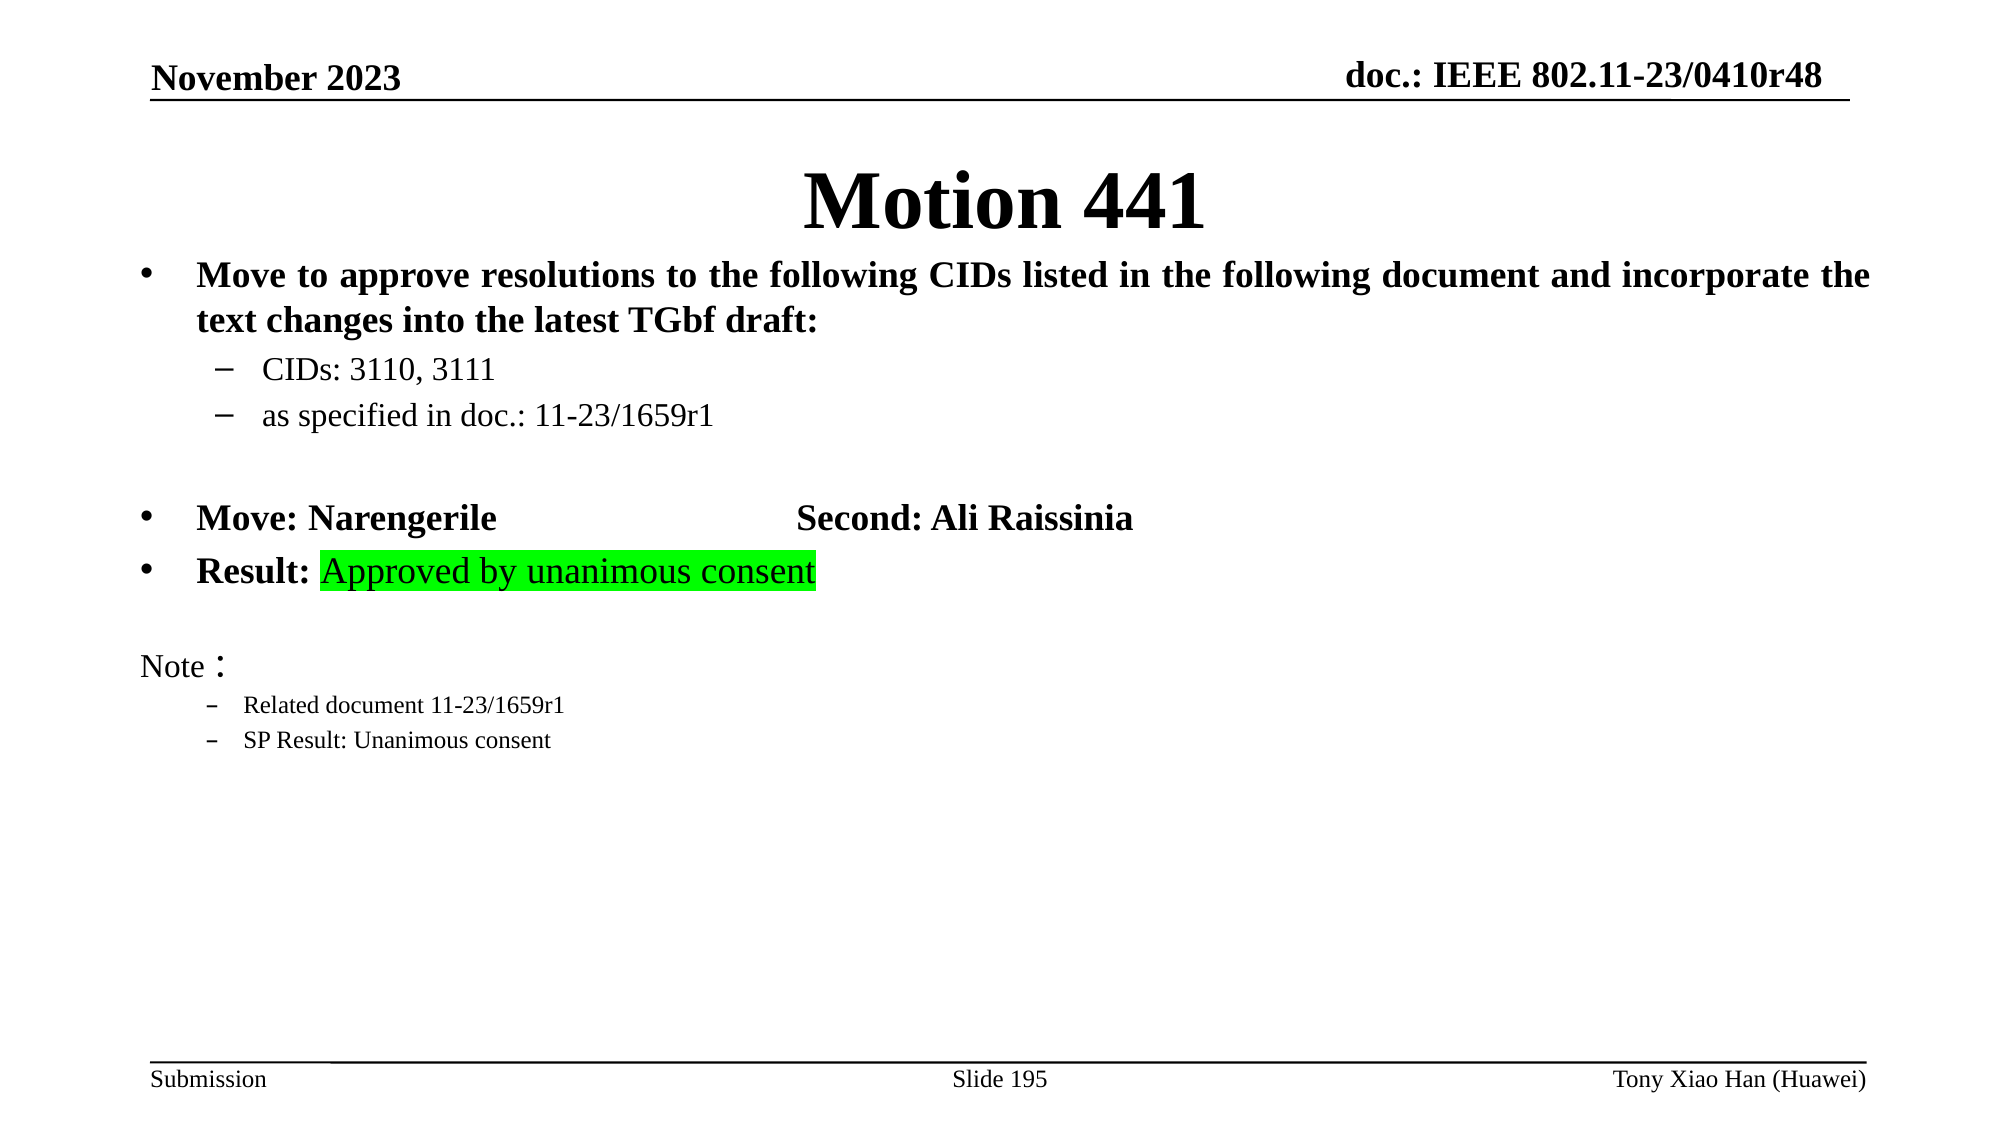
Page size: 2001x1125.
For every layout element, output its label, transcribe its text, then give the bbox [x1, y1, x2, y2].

text_box Move to approve resolutions to the following CIDs listed in the following document and incorporate the text changes into the latest TGbf draft: CIDs: 3110, 3111 as specified in doc.: 11-23/1659r1 Move: Narengerile Second: Ali Raissinia Result: Approved by unanimous consent Note： Related document 11-23/1659r1 SP Result: Unanimous consent [125, 212, 1888, 988]
text_box Motion 441 [368, 137, 1644, 212]
